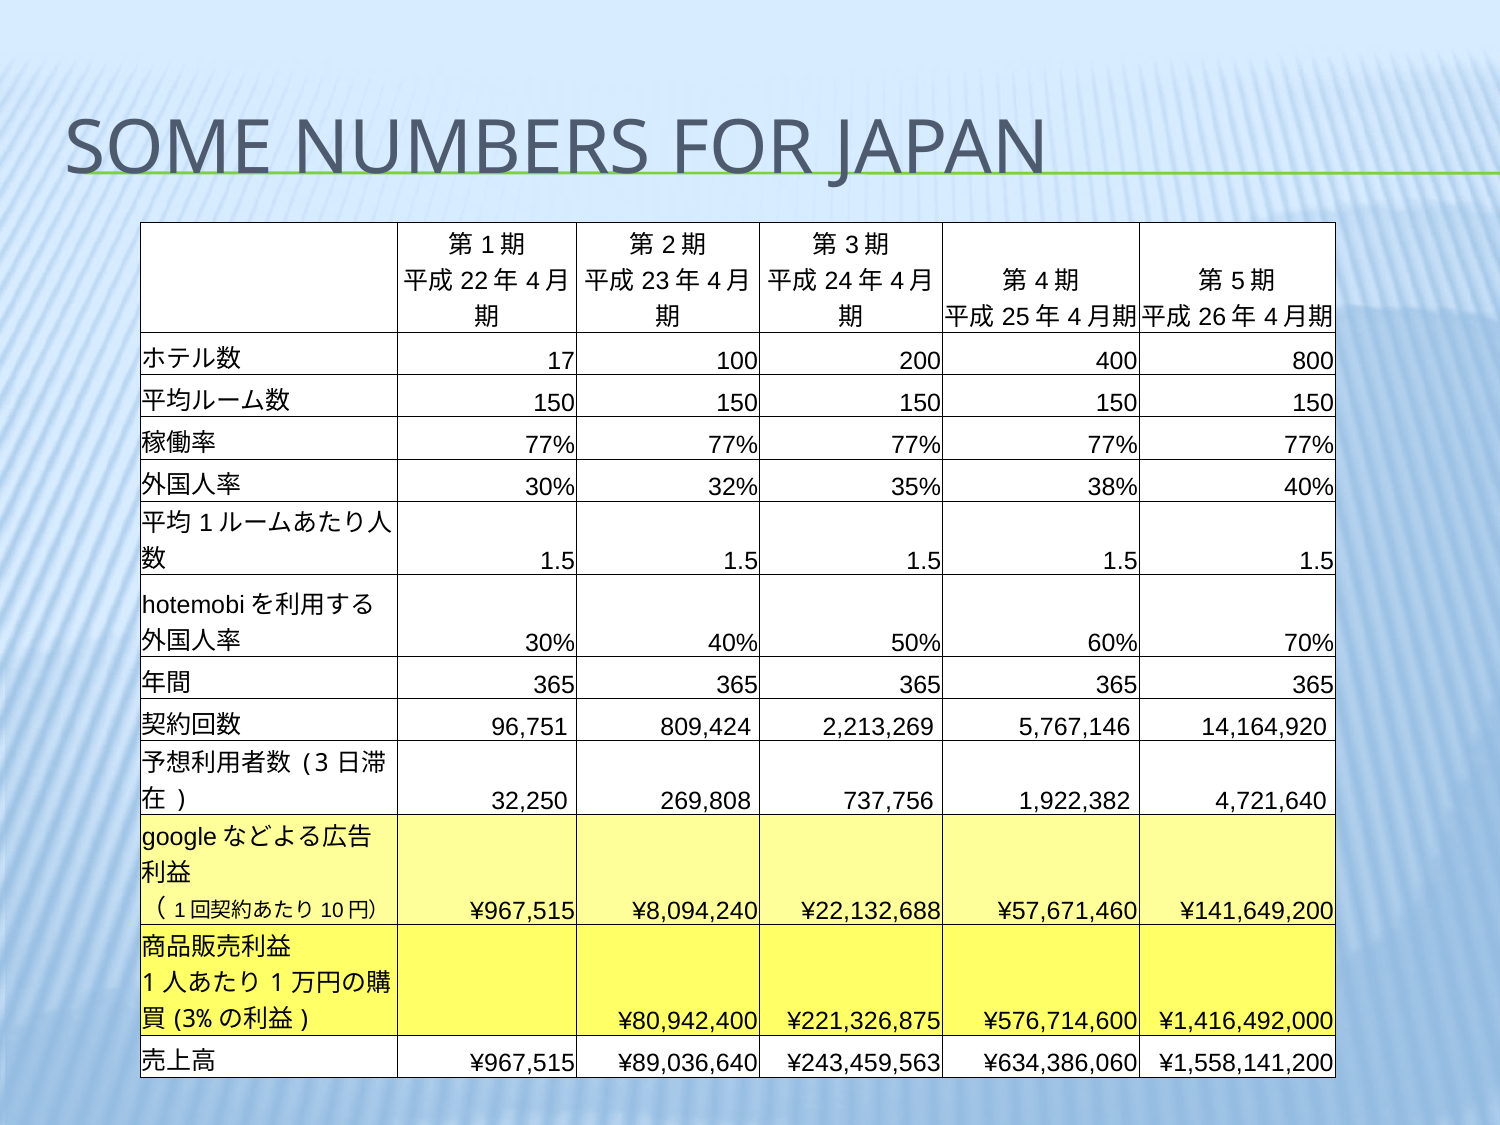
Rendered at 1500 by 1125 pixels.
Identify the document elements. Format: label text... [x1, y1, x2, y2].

table_cell 77% [760, 417, 942, 459]
table_cell ¥967,515 [398, 815, 576, 924]
table_cell 商品販売利益 1人あたり1万円の購買(3%の利益) [141, 925, 397, 1035]
table_cell 60% [943, 575, 1139, 656]
table_cell 269,808 [577, 741, 759, 814]
table_cell ¥221,326,875 [760, 925, 942, 1035]
table_cell 150 [577, 375, 759, 416]
table_cell hotemobiを利用する 外国人率 [141, 575, 397, 656]
table_cell 365 [943, 657, 1139, 698]
table_cell 150 [943, 375, 1139, 416]
table_cell ¥141,649,200 [1140, 815, 1335, 924]
table_cell 30% [398, 460, 576, 501]
table_cell 1,922,382 [943, 741, 1139, 814]
table_cell 365 [577, 657, 759, 698]
table_cell 年間 [141, 657, 397, 698]
table_cell 40% [577, 575, 759, 656]
table_cell 予想利用者数(3日滞在) [141, 741, 397, 814]
table_cell ¥1,416,492,000 [1140, 925, 1335, 1035]
table_header 第4期 平成25年4月期 [943, 223, 1139, 332]
table_cell 32,250 [398, 741, 576, 814]
table_cell googleなどよる広告利益 （1回契約あたり10円） [141, 815, 397, 924]
table_cell 32% [577, 460, 759, 501]
table_cell 70% [1140, 575, 1335, 656]
table_cell 40% [1140, 460, 1335, 501]
table_cell 400 [943, 333, 1139, 374]
table_cell [398, 925, 576, 1035]
table_header 第5期 平成26年4月期 [1140, 223, 1335, 332]
table_cell 809,424 [577, 699, 759, 740]
table_cell 1.5 [943, 502, 1139, 574]
table_cell 5,767,146 [943, 699, 1139, 740]
table_cell 平均1ルームあたり人数 [141, 502, 397, 574]
table_cell 外国人率 [141, 460, 397, 501]
table_cell 契約回数 [141, 699, 397, 740]
table_cell 800 [1140, 333, 1335, 374]
table_cell 96,751 [398, 699, 576, 740]
table_cell 365 [398, 657, 576, 698]
table_cell 売上高 [141, 1036, 397, 1077]
table_cell 150 [1140, 375, 1335, 416]
table_cell 150 [760, 375, 942, 416]
table_cell ¥967,515 [398, 1036, 576, 1077]
table_cell 平均ルーム数 [141, 375, 397, 416]
title Some numbers for Japan [49, 75, 1475, 213]
table_cell 77% [577, 417, 759, 459]
table_cell 1.5 [398, 502, 576, 574]
table_header 第2期 平成23年4月期 [577, 223, 759, 332]
table_cell 150 [398, 375, 576, 416]
table_header 第3期 平成24年4月期 [760, 223, 942, 332]
table_cell ¥22,132,688 [760, 815, 942, 924]
table_cell 365 [760, 657, 942, 698]
table_cell 100 [577, 333, 759, 374]
table_cell ホテル数 [141, 333, 397, 374]
table_cell ¥89,036,640 [577, 1036, 759, 1077]
table_cell 200 [760, 333, 942, 374]
table_cell 50% [760, 575, 942, 656]
table_cell ¥576,714,600 [943, 925, 1139, 1035]
table_cell ¥8,094,240 [577, 815, 759, 924]
table_cell 4,721,640 [1140, 741, 1335, 814]
table_cell 77% [1140, 417, 1335, 459]
table_cell 1.5 [1140, 502, 1335, 574]
table_cell ¥243,459,563 [760, 1036, 942, 1077]
table_cell ¥80,942,400 [577, 925, 759, 1035]
table_cell 38% [943, 460, 1139, 501]
table_cell ¥57,671,460 [943, 815, 1139, 924]
table_cell ¥634,386,060 [943, 1036, 1139, 1077]
table_header [141, 223, 397, 332]
table_cell 17 [398, 333, 576, 374]
table_cell 稼働率 [141, 417, 397, 459]
table_cell 1.5 [577, 502, 759, 574]
table_cell 77% [943, 417, 1139, 459]
table_cell 1.5 [760, 502, 942, 574]
table_cell 35% [760, 460, 942, 501]
table_header 第1期 平成22年4月期 [398, 223, 576, 332]
table_cell ¥1,558,141,200 [1140, 1036, 1335, 1077]
table_cell 77% [398, 417, 576, 459]
table_cell 365 [1140, 657, 1335, 698]
table_cell 737,756 [760, 741, 942, 814]
table_cell 14,164,920 [1140, 699, 1335, 740]
table_cell 2,213,269 [760, 699, 942, 740]
table_cell 30% [398, 575, 576, 656]
